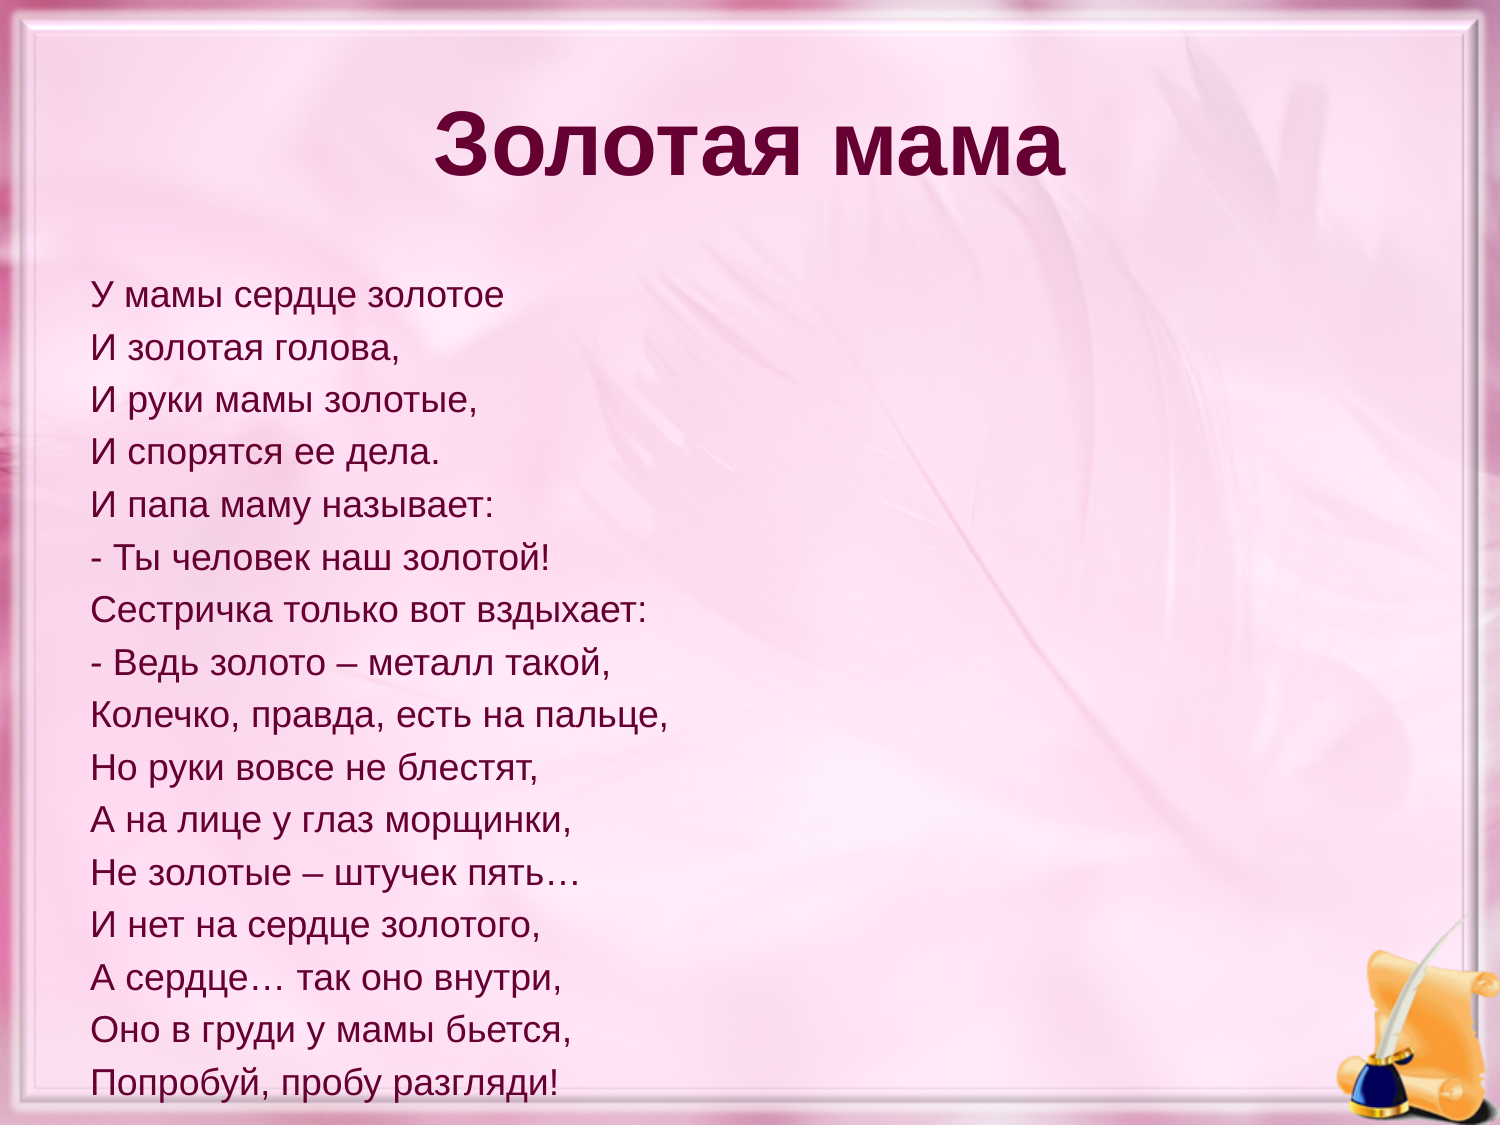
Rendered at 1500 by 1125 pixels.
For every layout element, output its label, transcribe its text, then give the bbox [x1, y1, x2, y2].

title Золотая мама [75, 45, 1425, 233]
picture [0, 0, 1500, 1125]
list У мамы сердце золотое И золотая голова, И руки мамы золотые, И спорятся ее дела. И папа маму называет: - Ты человек наш золотой! Сестричка только вот вздыхает: - Ведь золото – металл такой, Колечко, правда, есть на пальце, Но руки вовсе не блестят, А на лице у глаз морщинки, Не золотые – штучек пять… И нет на сердце золотого, А сердце… так оно внутри, Оно в груди у мамы бьется, Попробуй, пробу разгляди! [74, 262, 1426, 1125]
